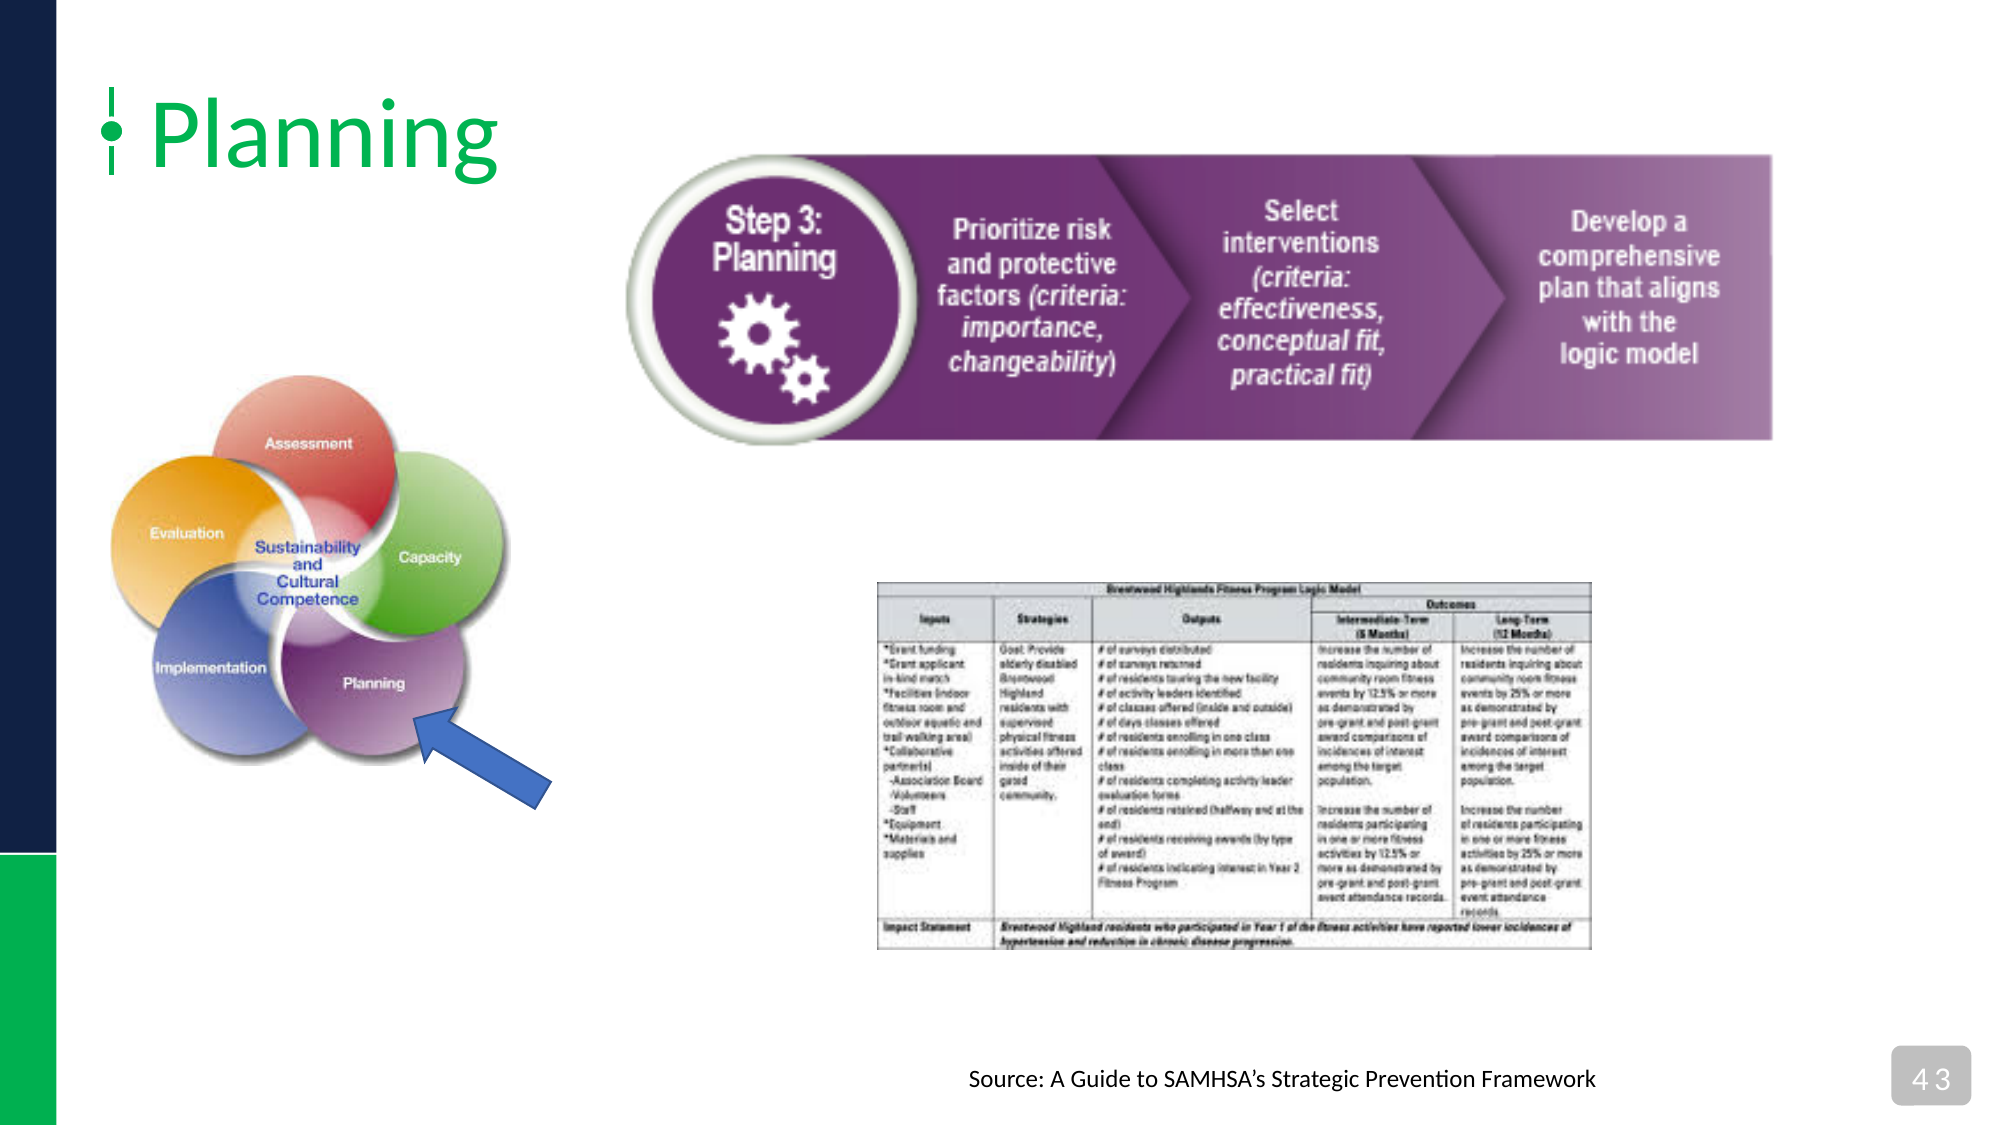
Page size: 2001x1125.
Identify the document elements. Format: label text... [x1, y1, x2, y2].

picture [110, 374, 511, 766]
title Planning [134, 40, 1656, 229]
picture [877, 582, 1592, 950]
picture [619, 129, 1797, 478]
footer Source: A Guide to SAMHSA’s Strategic Prevention Framework [849, 1052, 1717, 1102]
text_box [460, 757, 553, 811]
